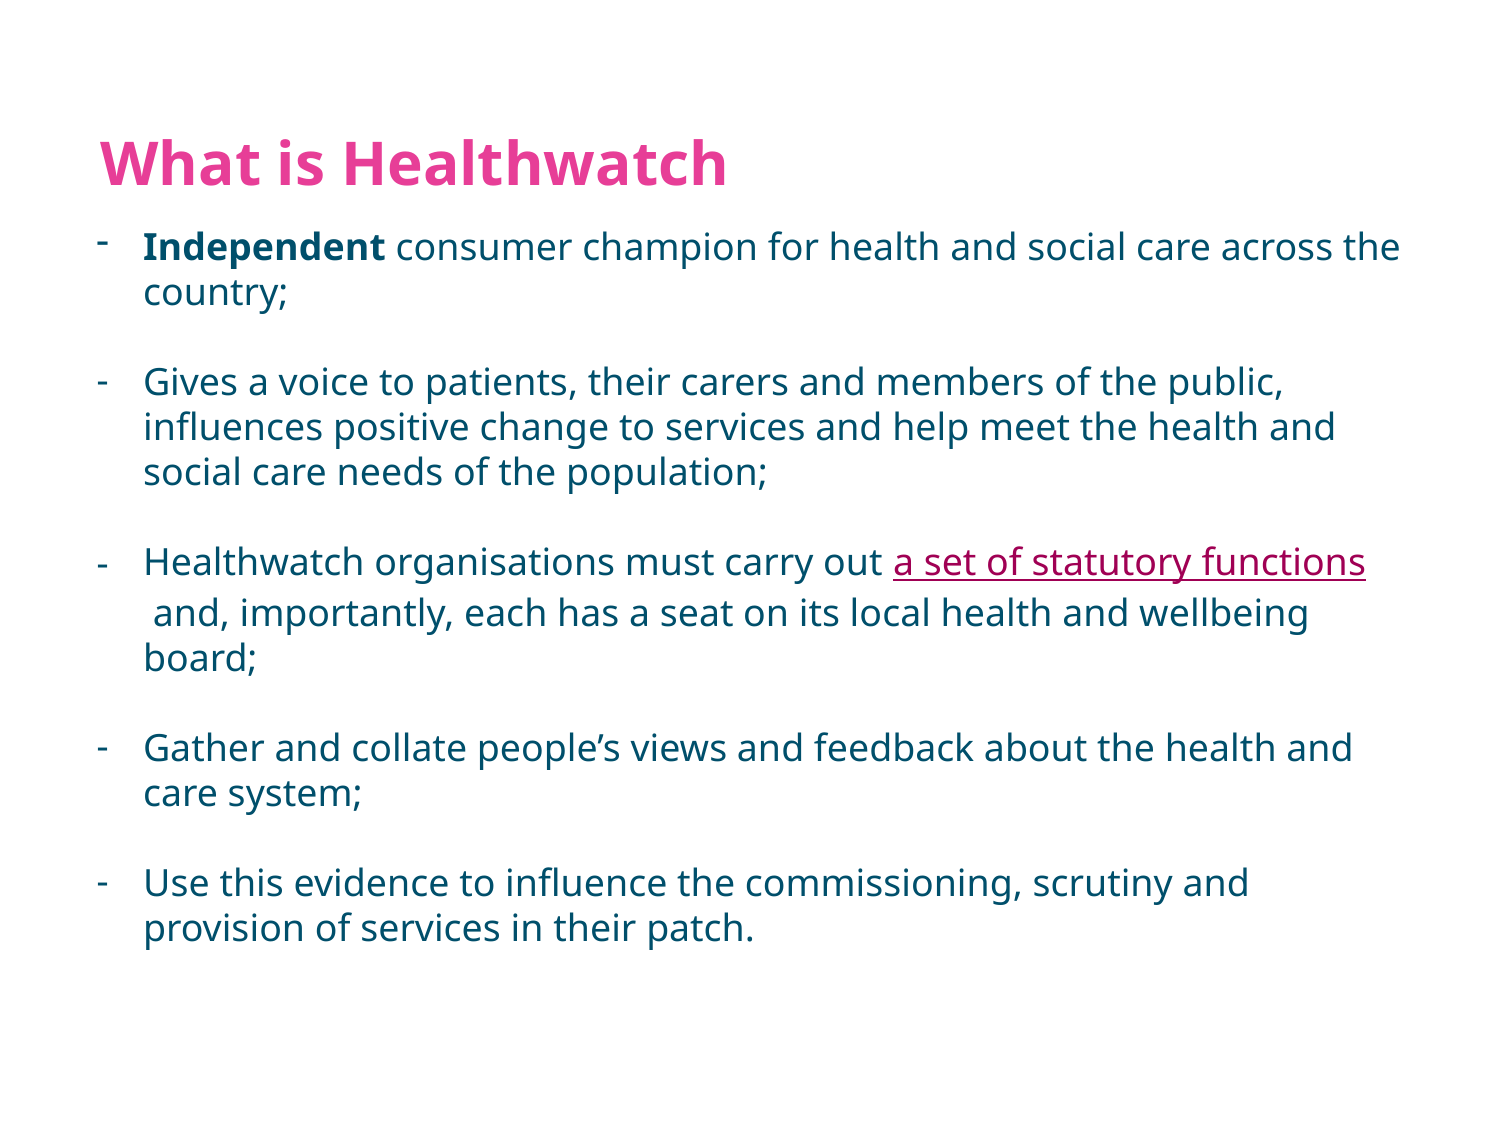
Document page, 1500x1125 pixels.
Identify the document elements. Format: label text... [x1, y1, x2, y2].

title What is Healthwatch [100, 125, 1285, 209]
list Independent consumer champion for health and social care across the country; Gives a voice to patients, their carers and members of the public, influences positive change to services and help meet the health and social care needs of the population; Healthwatch organisations must carry out a set of statutory functions and, importantly, each has a seat on its local health and wellbeing board; Gather and collate people’s views and feedback about the health and care system; Use this evidence to influence the commissioning, scrutiny and provision of services in their patch. [96, 223, 1404, 1003]
